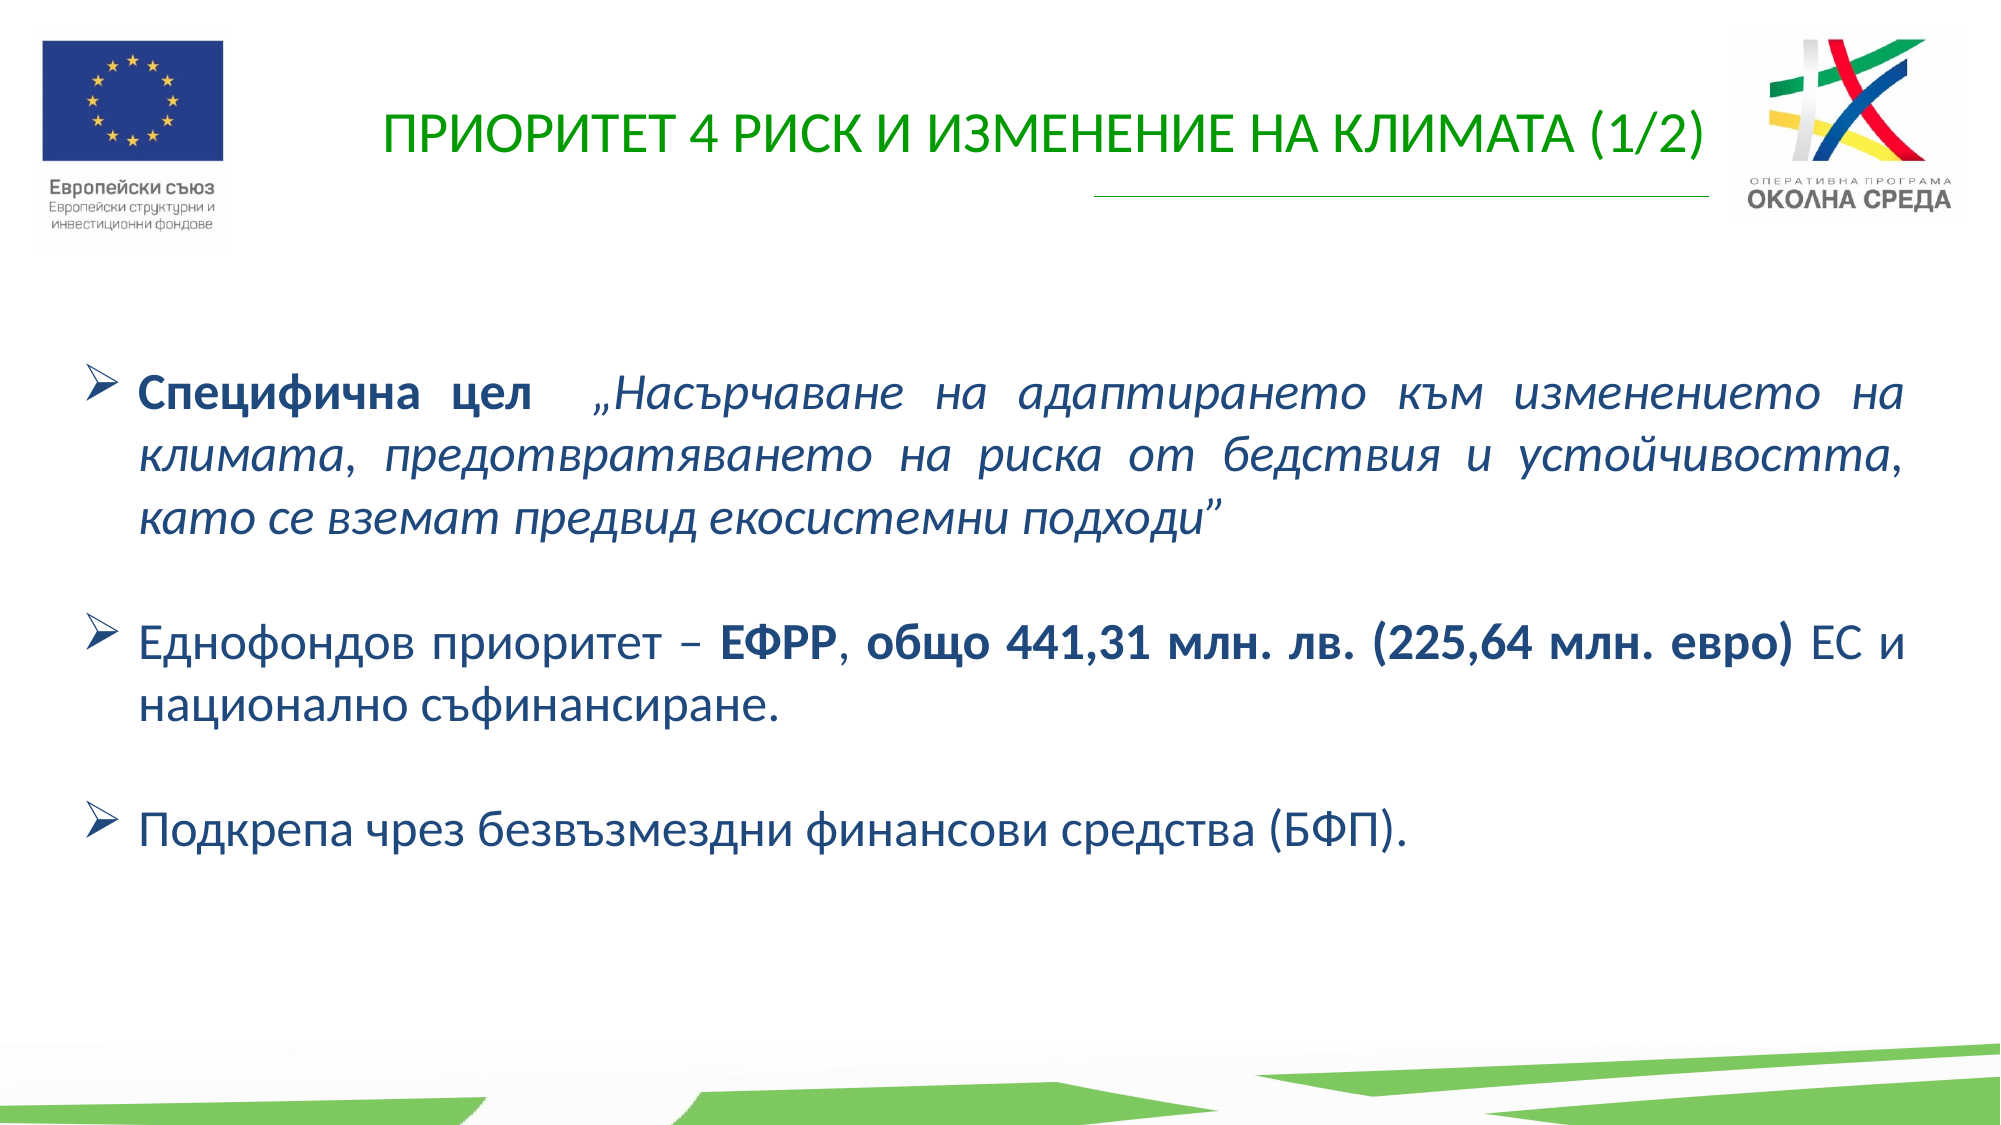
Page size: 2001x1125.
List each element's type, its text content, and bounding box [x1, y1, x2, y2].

picture [32, 30, 232, 251]
picture [1732, 31, 1968, 225]
text_box Специфична цел „Насърчаване на адаптирането към изменението на климата, предотвратяването на риска от бедствия и устойчивостта, като се вземат предвид екосистемни подходи” Еднофондов приоритет – ЕФРР, общо 441,31 млн. лв. (225,64 млн. евро) ЕС и национално съфинансиране. Подкрепа чрез безвъзмездни финансови средства (БФП). [66, 349, 1922, 1017]
text_box ПРИОРИТЕТ 4 РИСК И ИЗМЕНЕНИЕ НА КЛИМАТА (1/2) [313, 86, 1721, 172]
picture [0, 1043, 2000, 1125]
